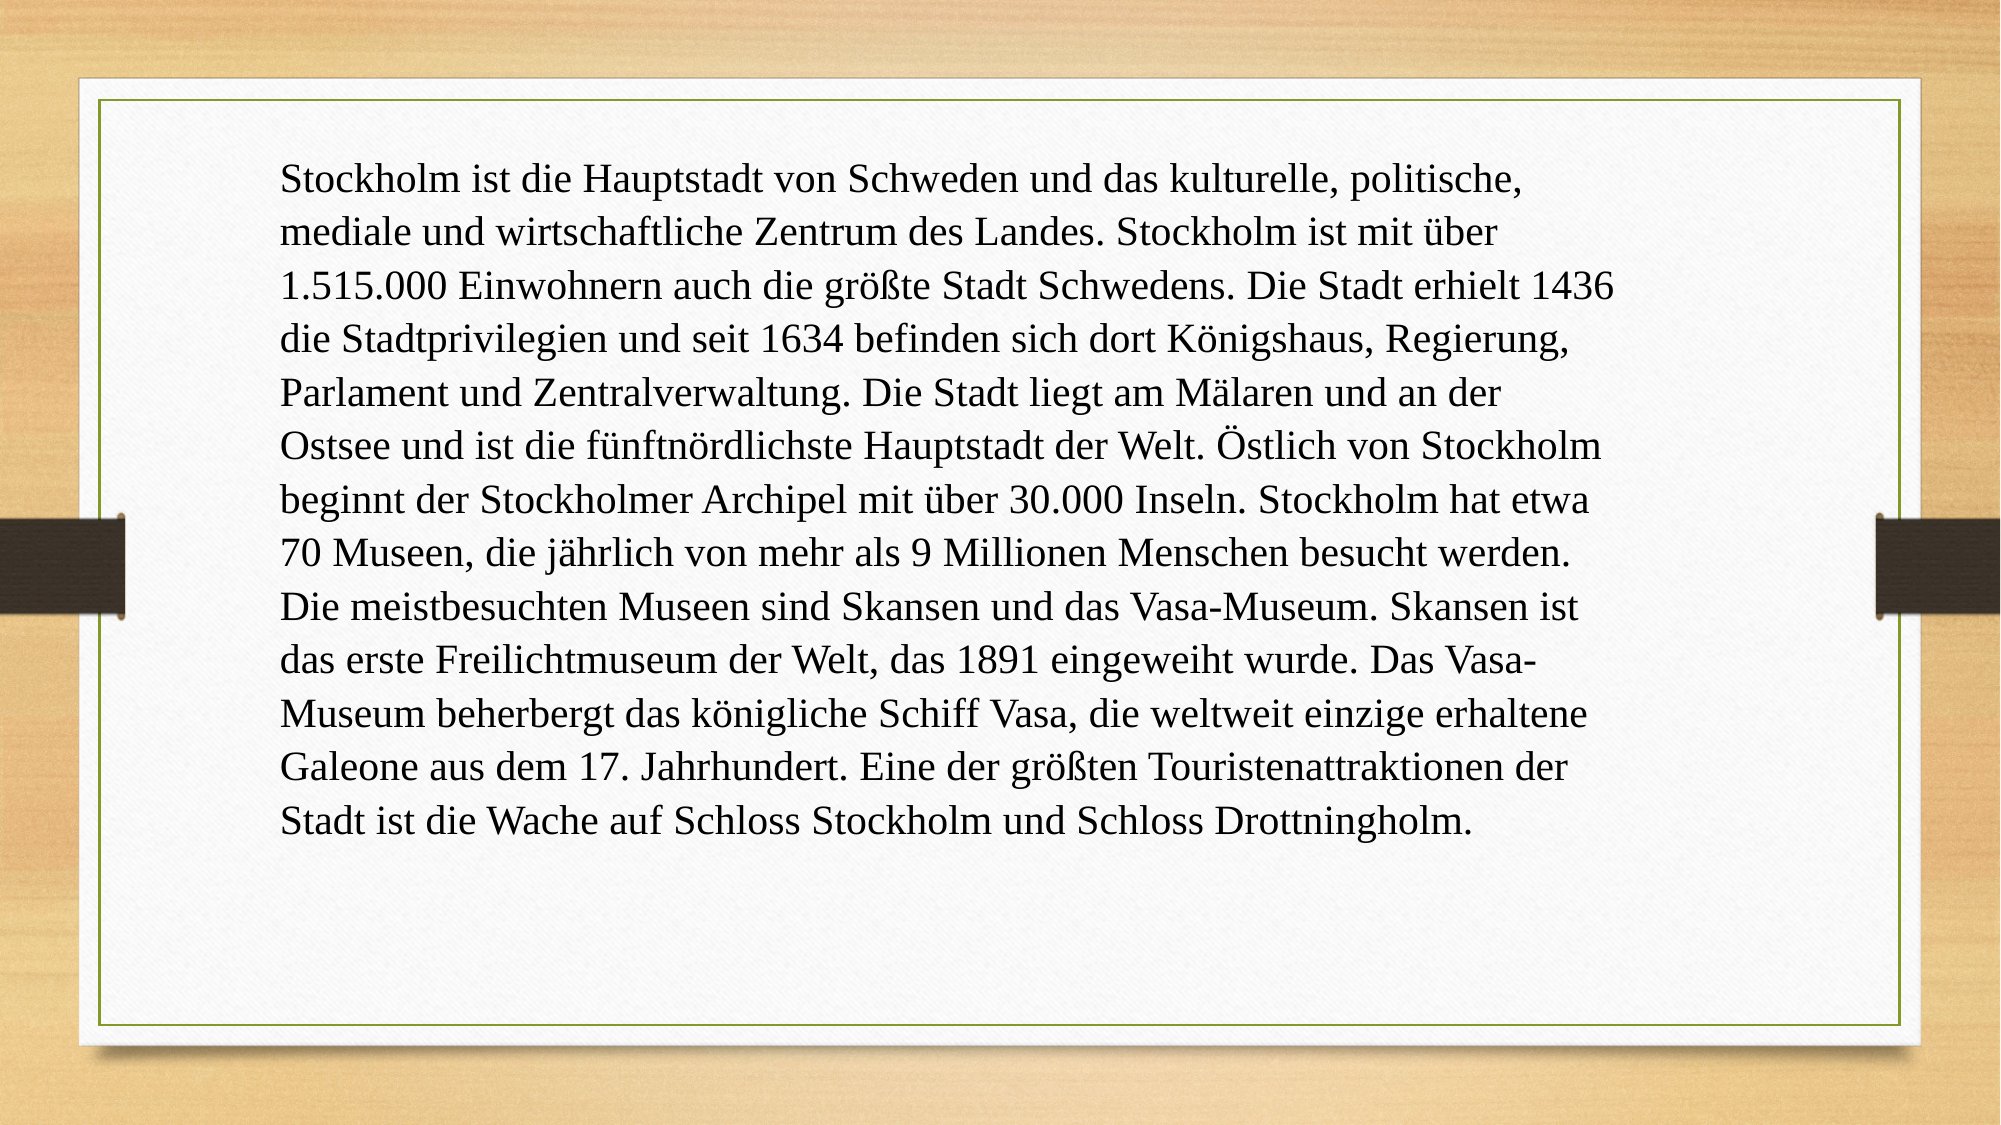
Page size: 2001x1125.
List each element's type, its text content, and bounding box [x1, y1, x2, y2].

picture [0, 0, 2001, 1125]
text_box Stockholm ist die Hauptstadt von Schweden und das kulturelle, politische, mediale und wirtschaftliche Zentrum des Landes. Stockholm ist mit über 1.515.000 Einwohnern auch die größte Stadt Schwedens. Die Stadt erhielt 1436 die Stadtprivilegien und seit 1634 befinden sich dort Königshaus, Regierung, Parlament und Zentralverwaltung. Die Stadt liegt am Mälaren und an der Ostsee und ist die fünftnördlichste Hauptstadt der Welt. Östlich von Stockholm beginnt der Stockholmer Archipel mit über 30.000 Inseln. Stockholm hat etwa 70 Museen, die jährlich von mehr als 9 Millionen Menschen besucht werden. Die meistbesuchten Museen sind Skansen und das Vasa-Museum. Skansen ist das erste Freilichtmuseum der Welt, das 1891 eingeweiht wurde. Das Vasa-Museum beherbergt das königliche Schiff Vasa, die weltweit einzige erhaltene Galeone aus dem 17. Jahrhundert. Eine der größten Touristenattraktionen der Stadt ist die Wache auf Schloss Stockholm und Schloss Drottningholm. [265, 139, 1636, 850]
